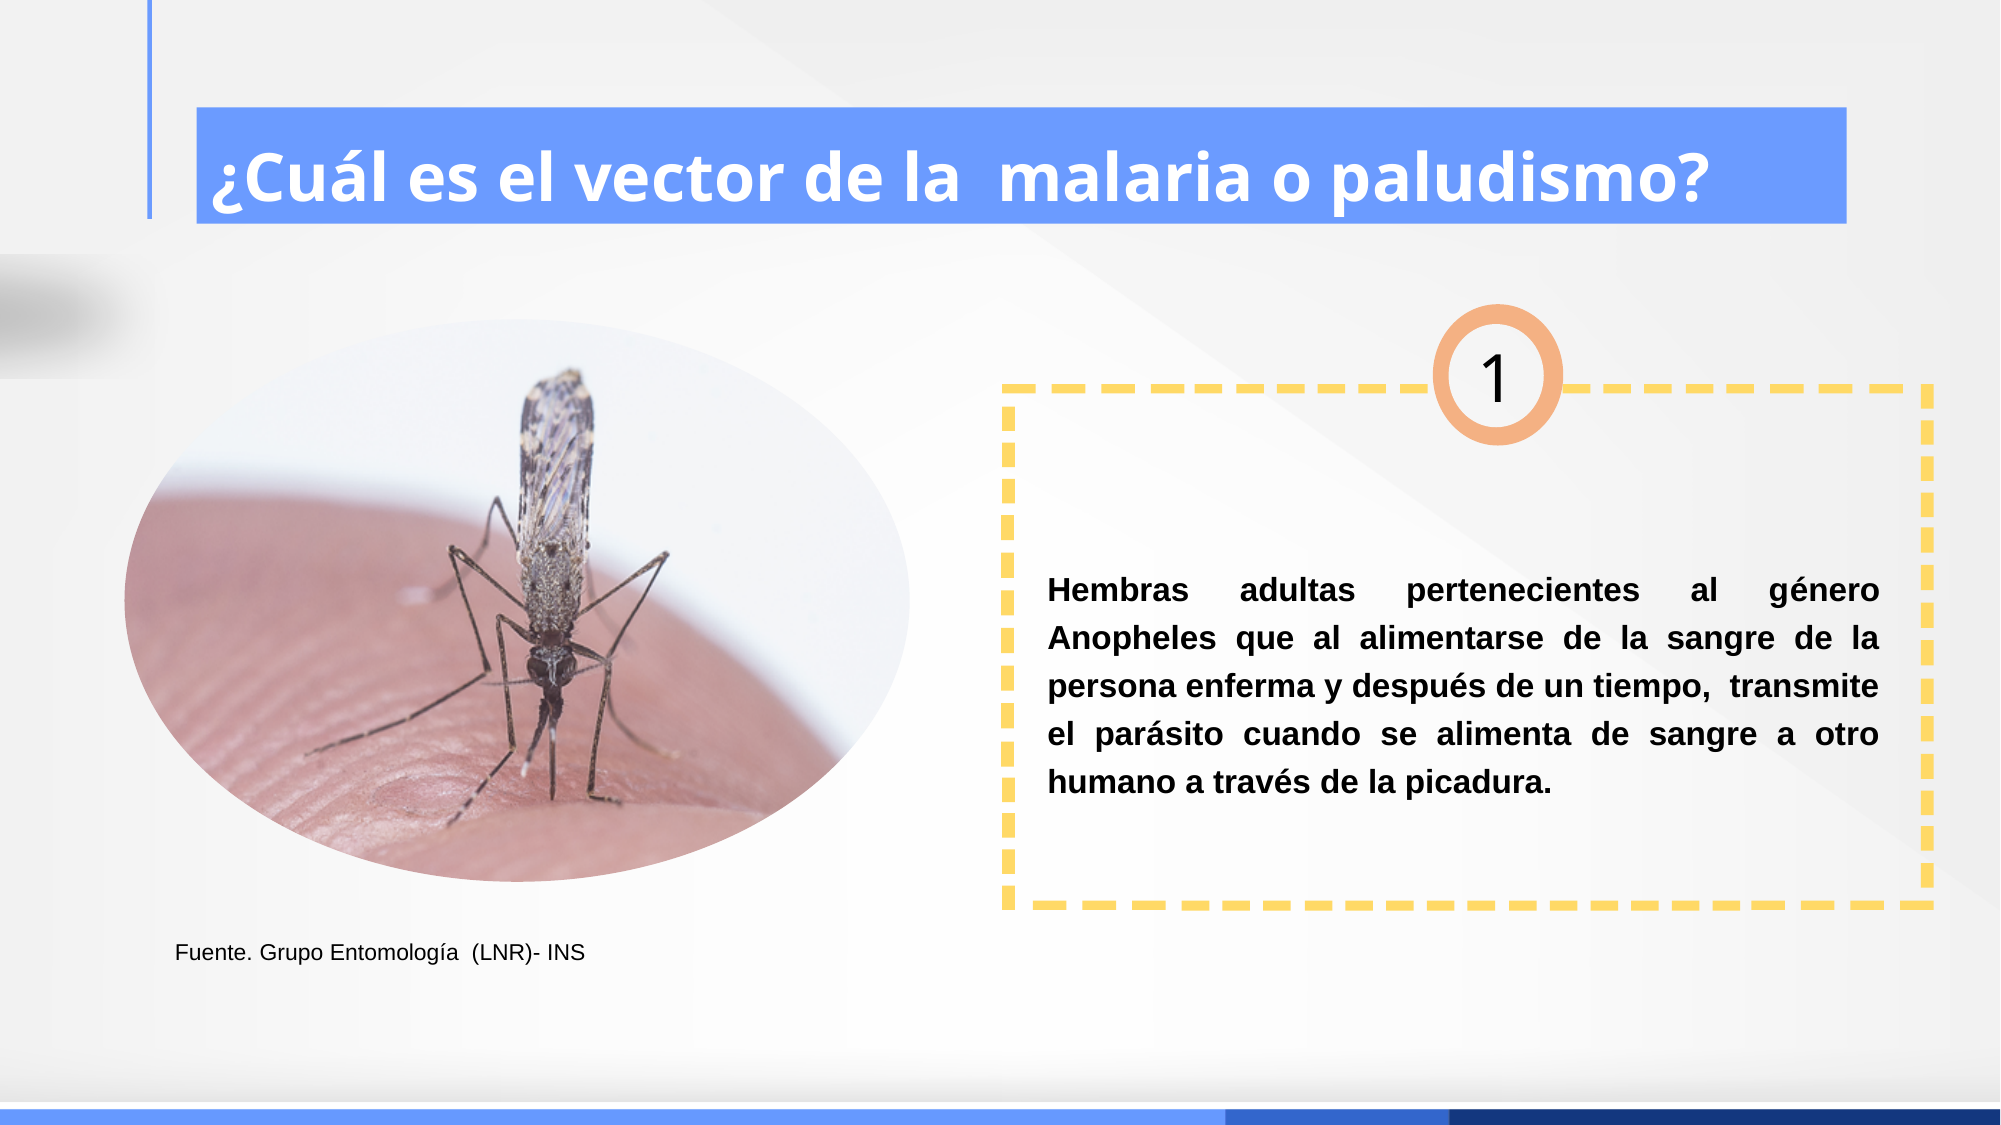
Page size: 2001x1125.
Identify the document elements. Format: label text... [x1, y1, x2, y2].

text_box Fuente. Grupo Entomología (LNR)- INS [159, 930, 601, 973]
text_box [1001, 304, 1934, 911]
picture [0, 0, 2001, 1125]
title ¿Cuál es el vector de la malaria o paludismo? [196, 107, 1833, 224]
